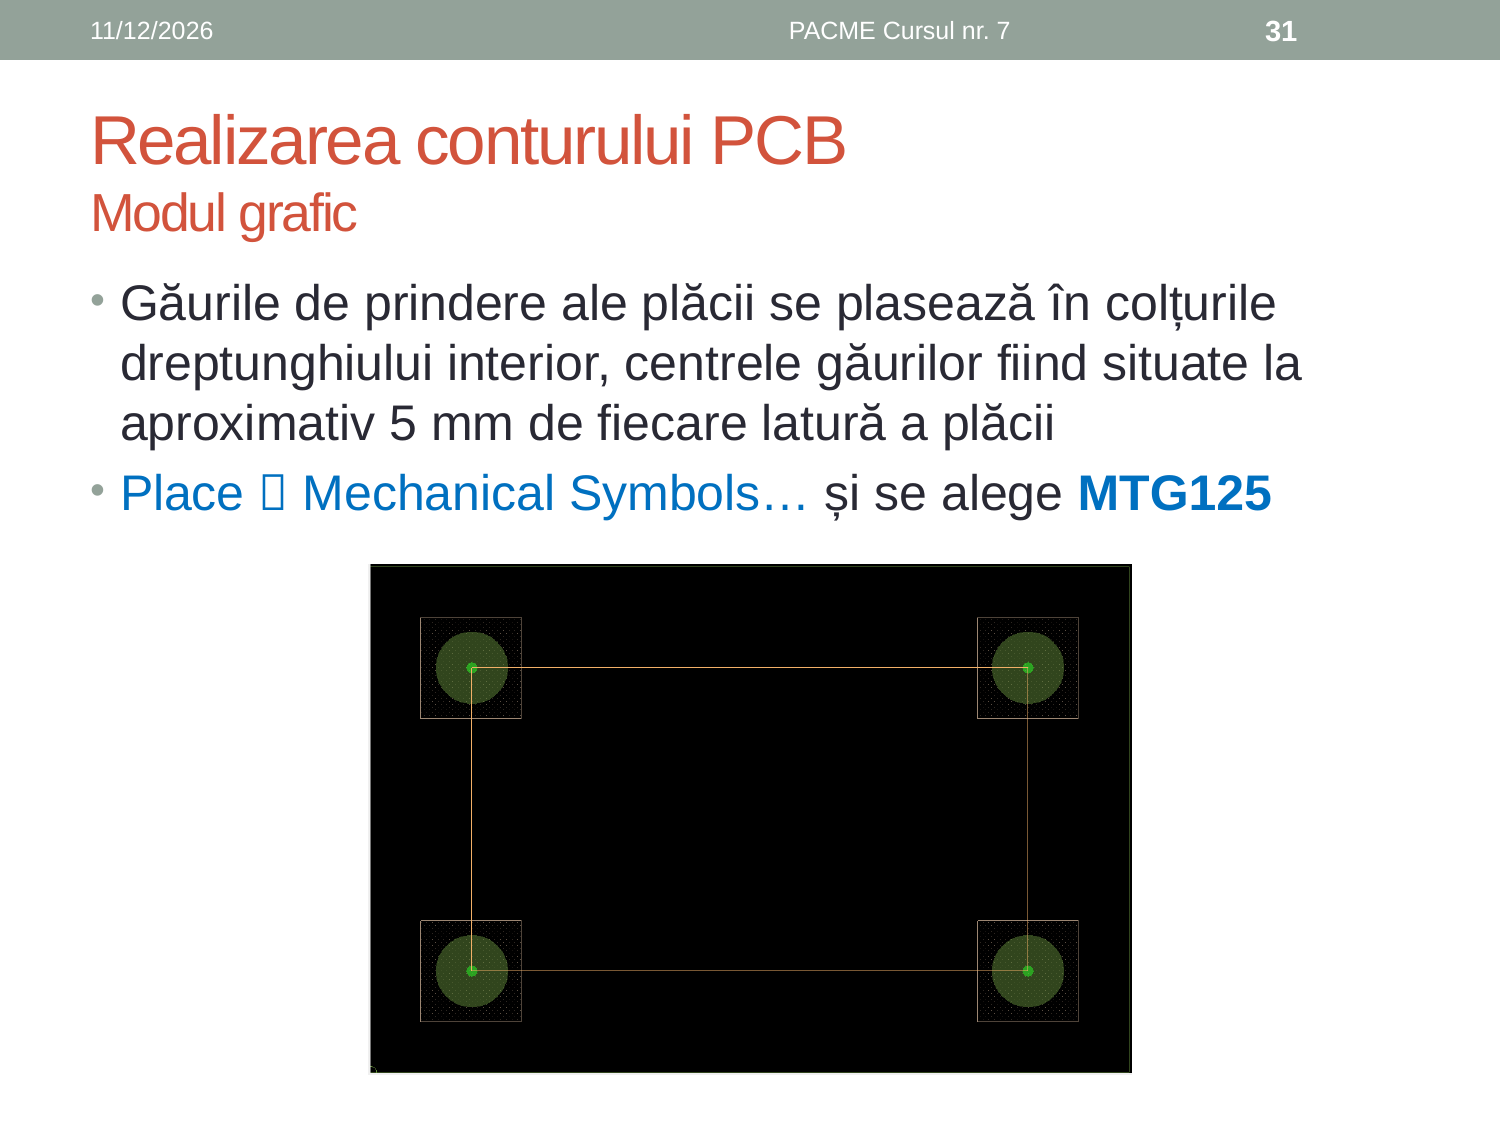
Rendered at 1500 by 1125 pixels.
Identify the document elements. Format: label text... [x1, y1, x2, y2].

list Găurile de prindere ale plăcii se plasează în colțurile dreptunghiului interior, centrele găurilor fiind situate la aproximativ 5 mm de fiecare latură a plăcii Place  Mechanical Symbols… și se alege MTG125 [75, 262, 1425, 1063]
slide_number 31 [1250, 3, 1425, 57]
title Realizarea conturului PCB Modul grafic [75, 87, 1425, 250]
picture [368, 564, 1132, 1076]
footer PACME Cursul nr. 7 [562, 3, 1238, 57]
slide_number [75, 3, 550, 57]
